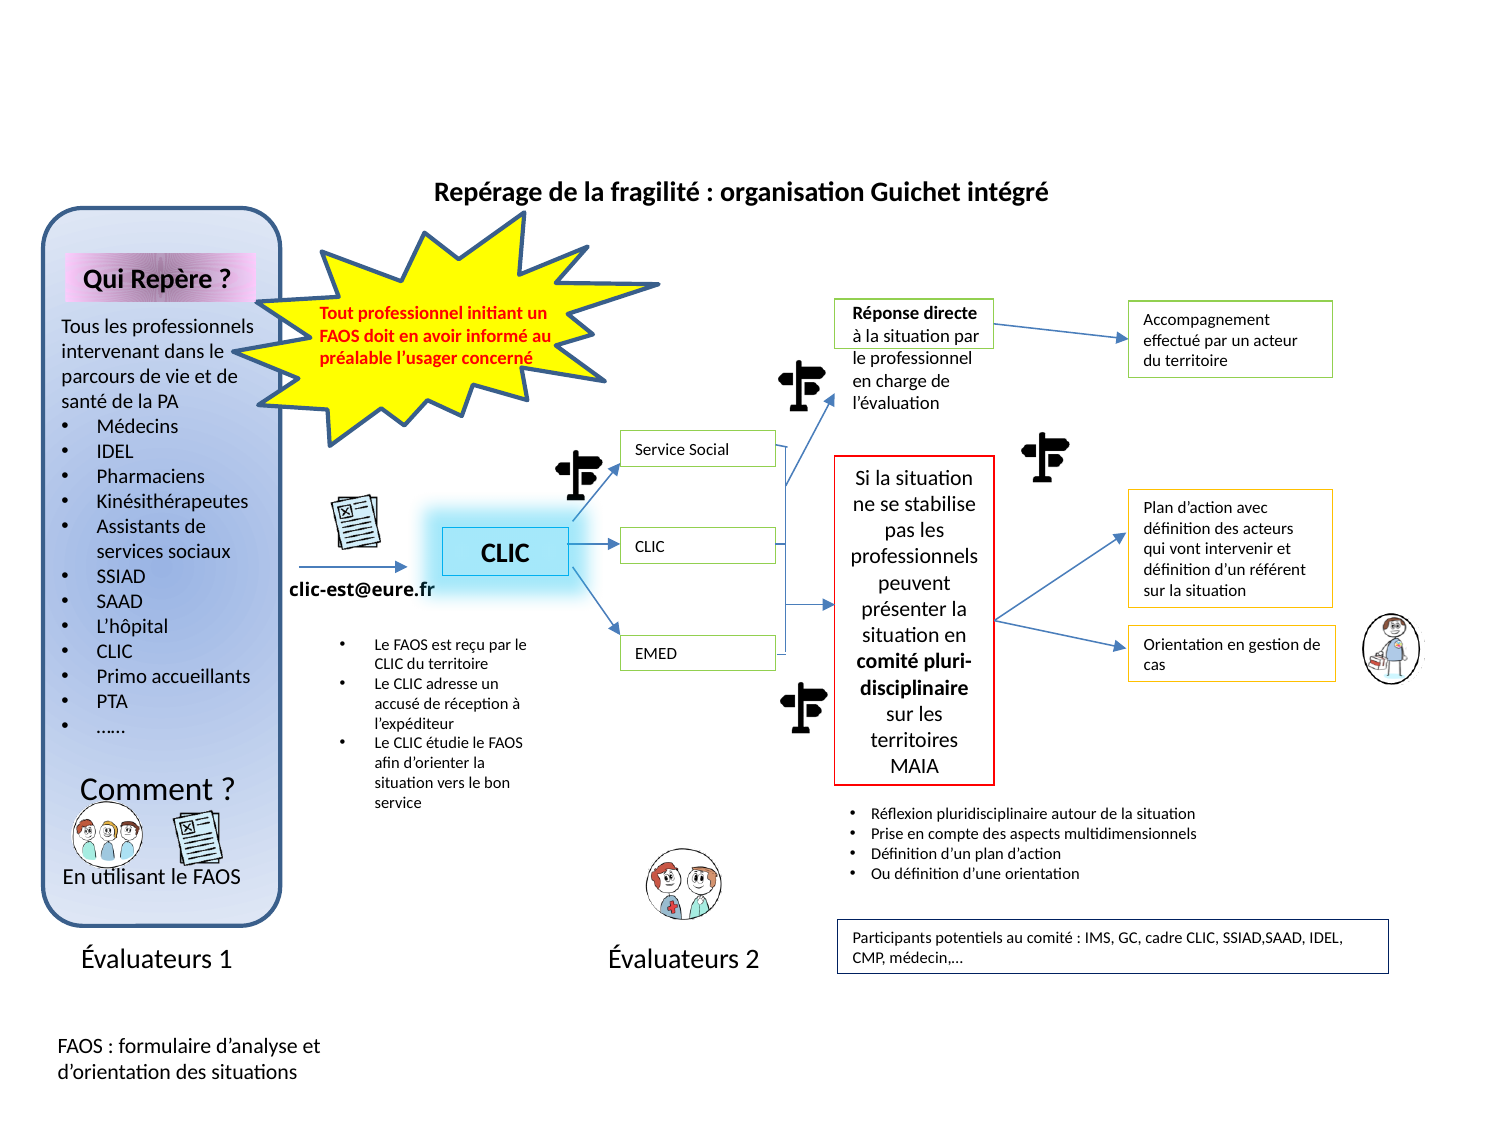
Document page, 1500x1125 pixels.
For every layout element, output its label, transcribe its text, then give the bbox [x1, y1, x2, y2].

text_box Réponse directe à la situation par le professionnel en charge de l’évaluation [837, 293, 995, 421]
text_box [254, 296, 530, 448]
picture [1018, 426, 1073, 487]
text_box Service Social [620, 430, 776, 467]
text_box FAOS : formulaire d’analyse et d’orientation des situations [42, 1024, 446, 1092]
picture [166, 806, 229, 870]
text_box Si la situation ne se stabilise pas les professionnels peuvent présenter la situation en comité pluri-disciplinaire sur les territoires MAIA [834, 455, 995, 786]
picture [774, 354, 829, 415]
text_box CLIC [442, 527, 569, 576]
picture [1361, 611, 1425, 685]
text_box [993, 532, 1127, 622]
text_box EMED [620, 635, 776, 671]
picture [551, 444, 606, 505]
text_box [785, 392, 835, 487]
text_box En utilisant le FAOS [48, 854, 257, 925]
text_box Accompagnement effectué par un acteur du territoire [1128, 300, 1333, 378]
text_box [572, 462, 621, 522]
text_box Repérage de la fragilité : organisation Guichet intégré [213, 165, 1270, 215]
text_box CLIC [620, 527, 776, 564]
text_box Évaluateurs 2 [593, 933, 786, 982]
text_box Comment ? [65, 759, 256, 815]
picture [644, 846, 722, 920]
text_box [43, 207, 281, 923]
picture [324, 490, 388, 553]
text_box Plan d’action avec définition des acteurs qui vont intervenir et définition d’un référent sur la situation [1128, 489, 1333, 608]
text_box [559, 351, 607, 384]
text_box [993, 622, 1127, 649]
text_box clic-est@eure.fr [275, 570, 476, 608]
text_box Orientation en gestion de cas [1128, 625, 1336, 682]
text_box [319, 210, 661, 345]
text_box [572, 566, 621, 636]
text_box Qui Repère ? [65, 253, 256, 302]
text_box Le FAOS est reçu par le CLIC du territoire Le CLIC adresse un accusé de réception à l’expéditeur Le CLIC étudie le FAOS afin d’orienter la situation vers le bon service [324, 626, 561, 819]
picture [777, 676, 831, 737]
text_box Tous les professionnels intervenant dans le parcours de vie et de santé de la PA Médecins IDEL Pharmaciens Kinésithérapeutes Assistants de services sociaux SSIAD SAAD L’hôpital CLIC Primo accueillants PTA …… [46, 305, 275, 746]
text_box Évaluateurs 1 [66, 933, 257, 982]
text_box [993, 323, 1129, 340]
text_box Réflexion pluridisciplinaire autour de la situation Prise en compte des aspects multidimensionnels Définition d’un plan d’action Ou définition d’une orientation [835, 796, 1233, 890]
text_box Tout professionnel initiant un FAOS doit en avoir informé au préalable l’usager concerné [304, 293, 567, 376]
picture [70, 800, 144, 870]
text_box Participants potentiels au comité : IMS, GC, cadre CLIC, SSIAD,SAAD, IDEL, CMP, médecin,… [837, 919, 1389, 974]
